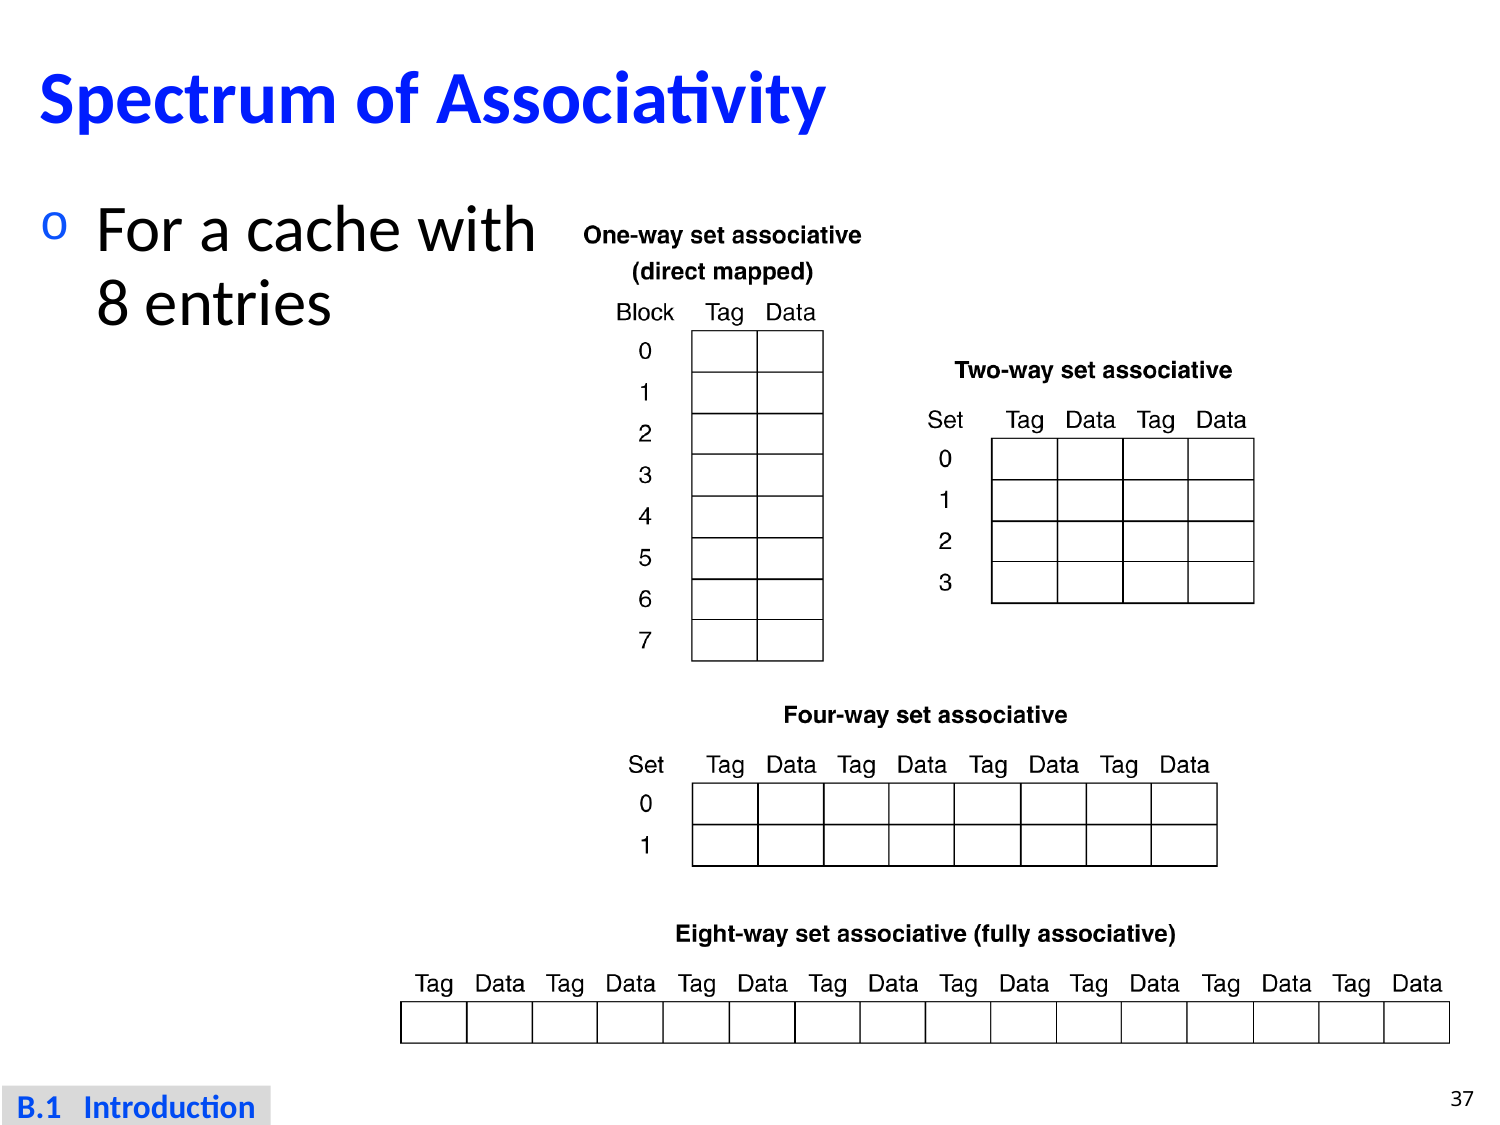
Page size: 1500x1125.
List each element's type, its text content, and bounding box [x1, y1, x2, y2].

list For a cache with 8 entries [24, 184, 584, 1077]
title Spectrum of Associativity [24, 23, 1478, 176]
picture [400, 222, 1451, 1044]
slide_number 37 [1425, 1074, 1500, 1125]
text_box B.1 Introduction [2, 1085, 271, 1125]
